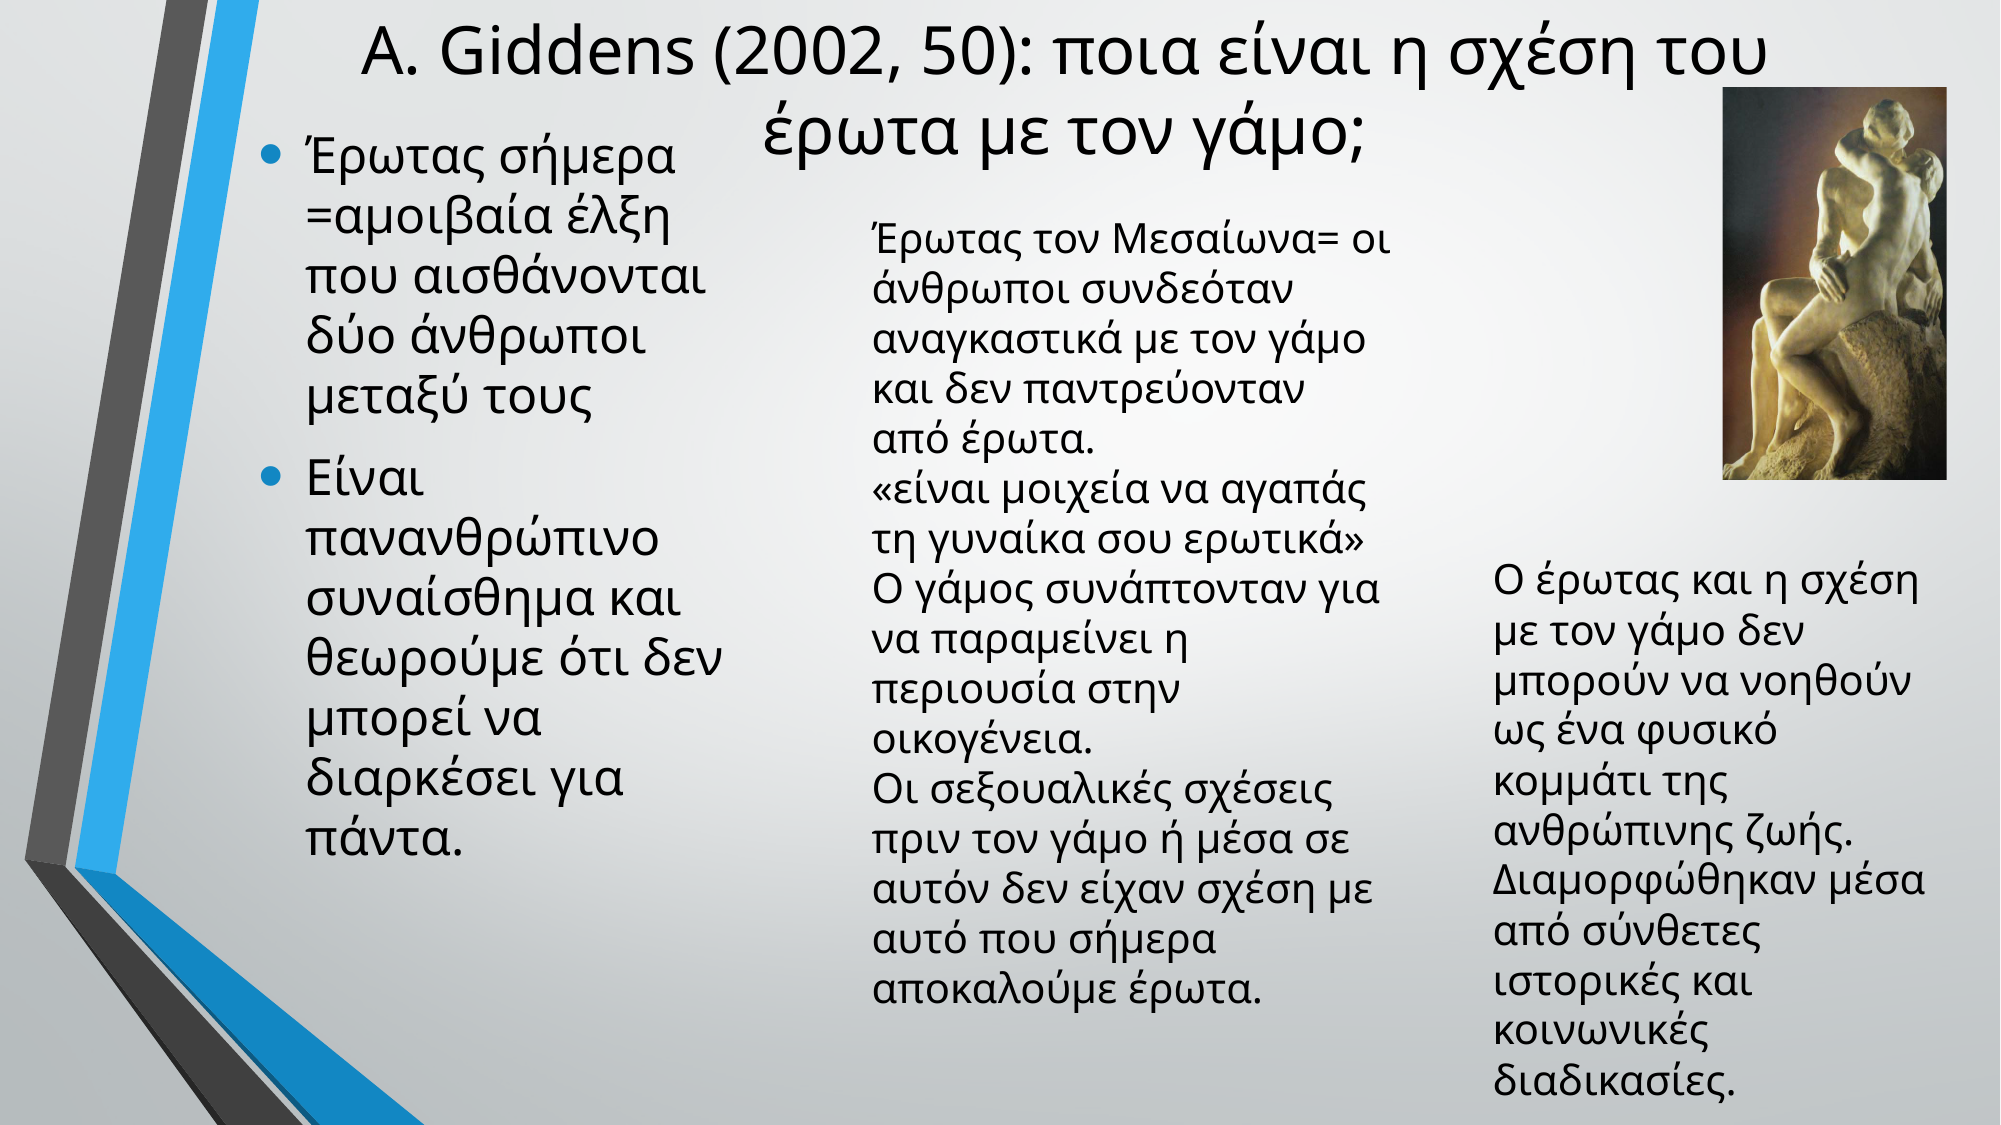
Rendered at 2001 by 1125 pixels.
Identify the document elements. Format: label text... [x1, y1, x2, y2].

picture [1722, 87, 1947, 480]
text_box Έρωτας τον Μεσαίωνα= οι άνθρωποι συνδεόταν αναγκαστικά με τον γάμο και δεν παντρεύονταν από έρωτα. «είναι μοιχεία να αγαπάς τη γυναίκα σου ερωτικά» Ο γάμος συνάπτονταν για να παραμείνει η περιουσία στην οικογένεια. Οι σεξουαλικές σχέσεις πριν τον γάμο ή μέσα σε αυτόν δεν είχαν σχέση με αυτό που σήμερα αποκαλούμε έρωτα. [856, 204, 1409, 1020]
text_box Ο έρωτας και η σχέση με τον γάμο δεν μπορούν να νοηθούν ως ένα φυσικό κομμάτι της ανθρώπινης ζωής. Διαμορφώθηκαν μέσα από σύνθετες ιστορικές και κοινωνικές διαδικασίες. [1477, 545, 1947, 1111]
title Α. Giddens (2002, 50): ποια είναι η σχέση του έρωτα με τον γάμο; [243, 0, 1887, 175]
list Έρωτας σήμερα =αμοιβαία έλξη που αισθάνονται δύο άνθρωποι μεταξύ τους Είναι πανανθρώπινο συναίσθημα και θεωρούμε ότι δεν μπορεί να διαρκέσει για πάντα. [243, 204, 788, 950]
